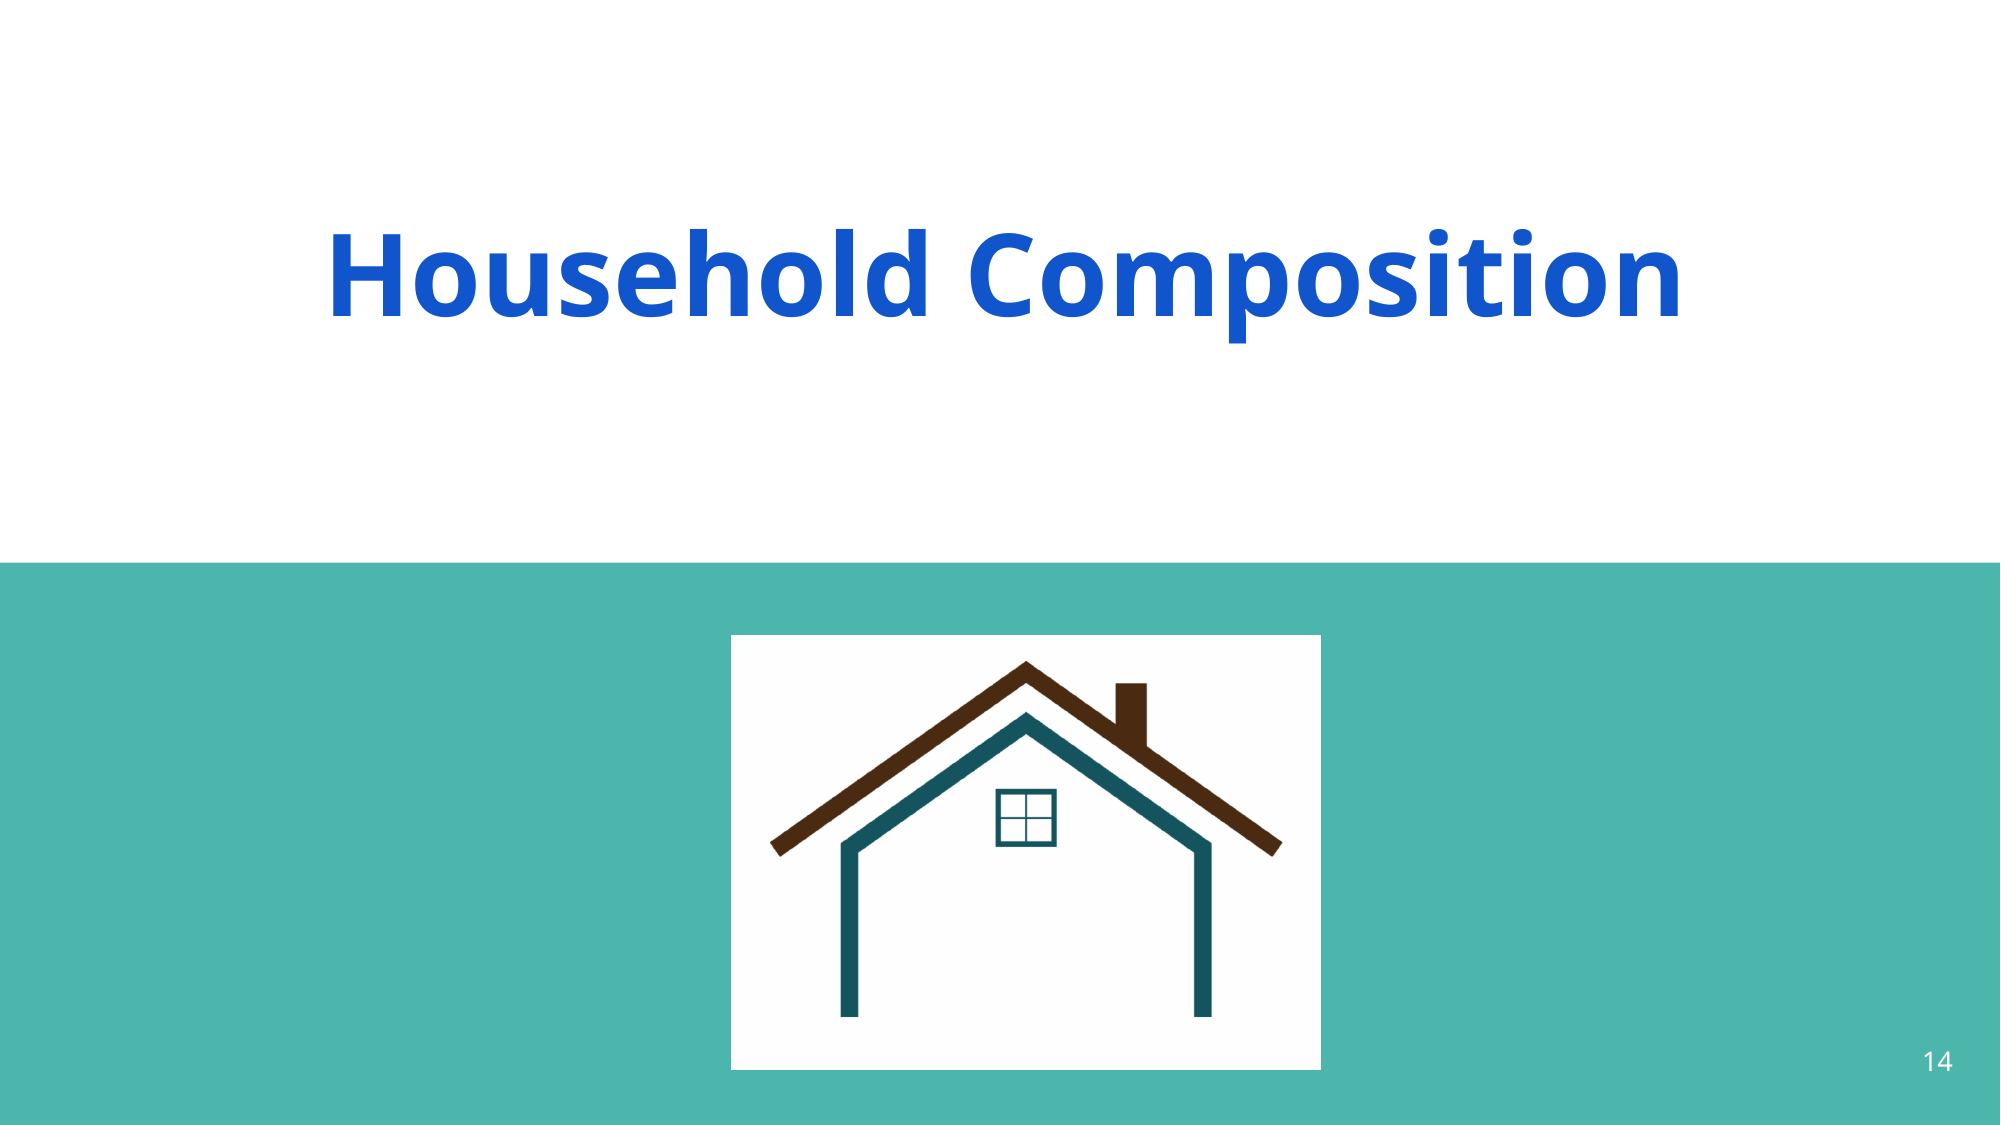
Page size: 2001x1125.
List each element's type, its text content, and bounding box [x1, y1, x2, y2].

picture [731, 635, 1321, 1070]
title Household Composition [68, 178, 1943, 385]
slide_number ‹#› [1853, 1019, 1974, 1106]
